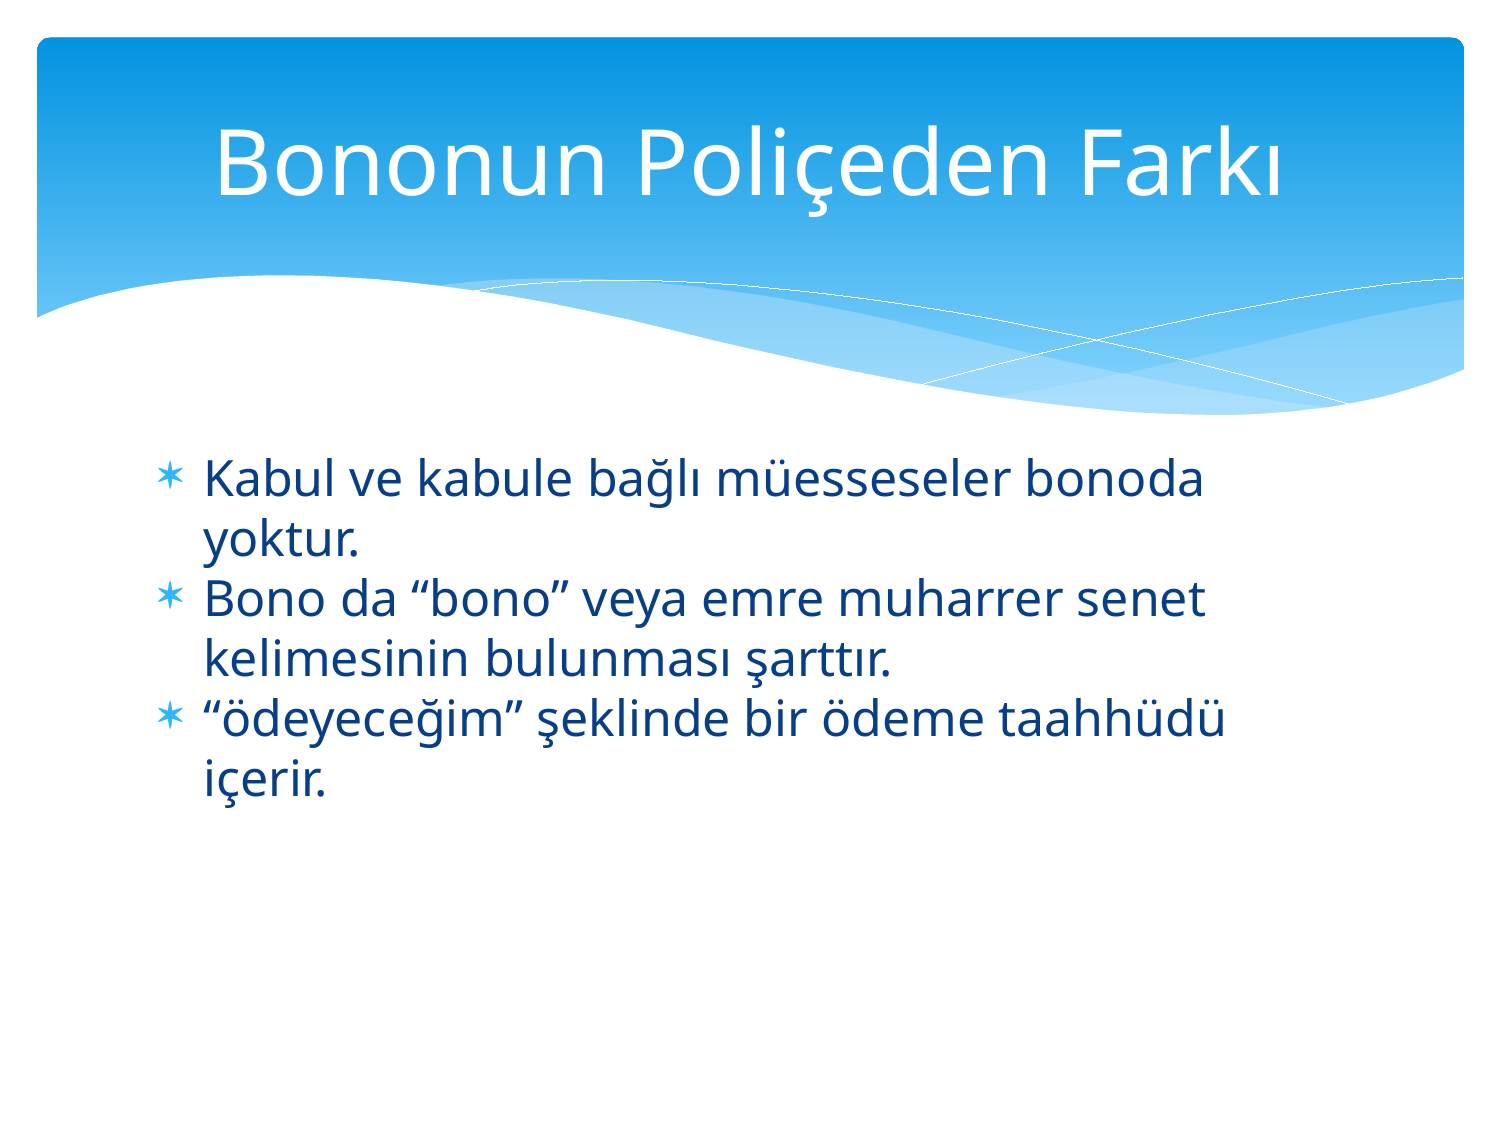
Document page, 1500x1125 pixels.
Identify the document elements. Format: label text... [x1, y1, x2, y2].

list Kabul ve kabule bağlı müesseseler bonoda yoktur. Bono da “bono” veya emre muharrer senet kelimesinin bulunması şarttır. “ödeyeceğim” şeklinde bir ödeme taahhüdü içerir. [143, 438, 1359, 1005]
title Bononun Poliçeden Farkı [75, 55, 1425, 261]
